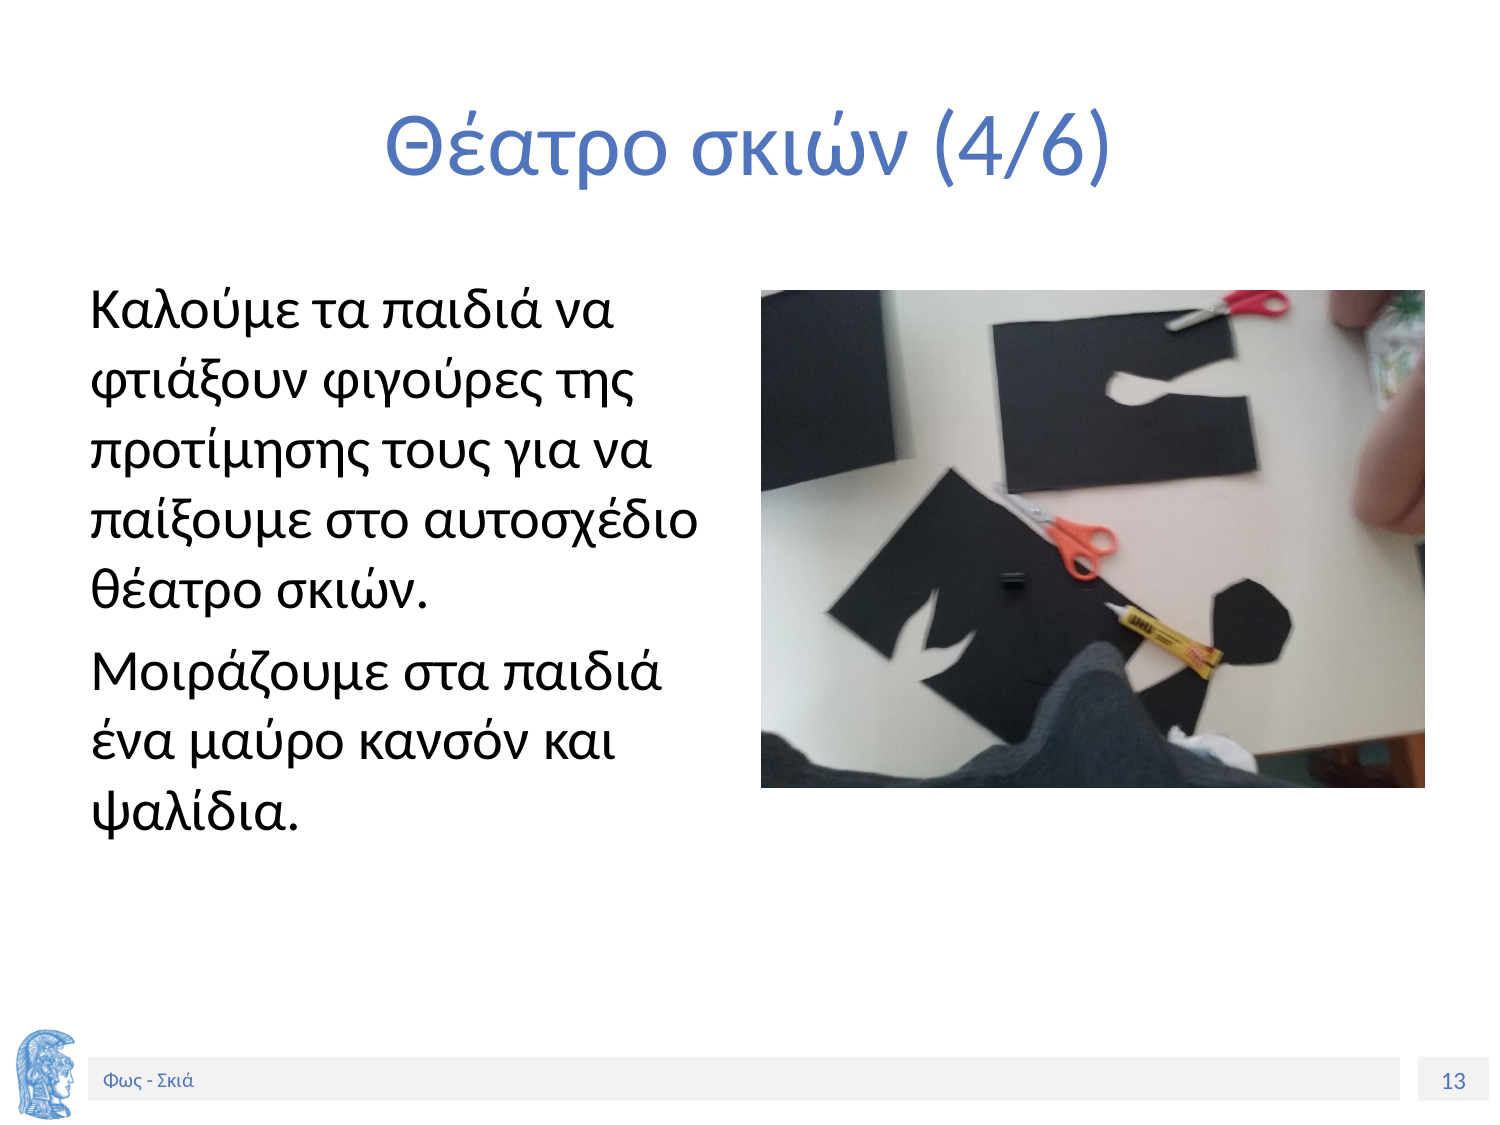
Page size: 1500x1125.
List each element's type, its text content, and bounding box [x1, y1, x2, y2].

title Θέατρο σκιών (4/6) [75, 45, 1425, 233]
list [761, 290, 1425, 788]
picture [9, 1026, 81, 1120]
list Καλούμε τα παιδιά να φτιάξουν φιγούρες της προτίμησης τους για να παίξουμε στο αυτοσχέδιο θέατρο σκιών. Μοιράζουμε στα παιδιά ένα μαύρο κανσόν και ψαλίδια. [75, 262, 738, 1005]
